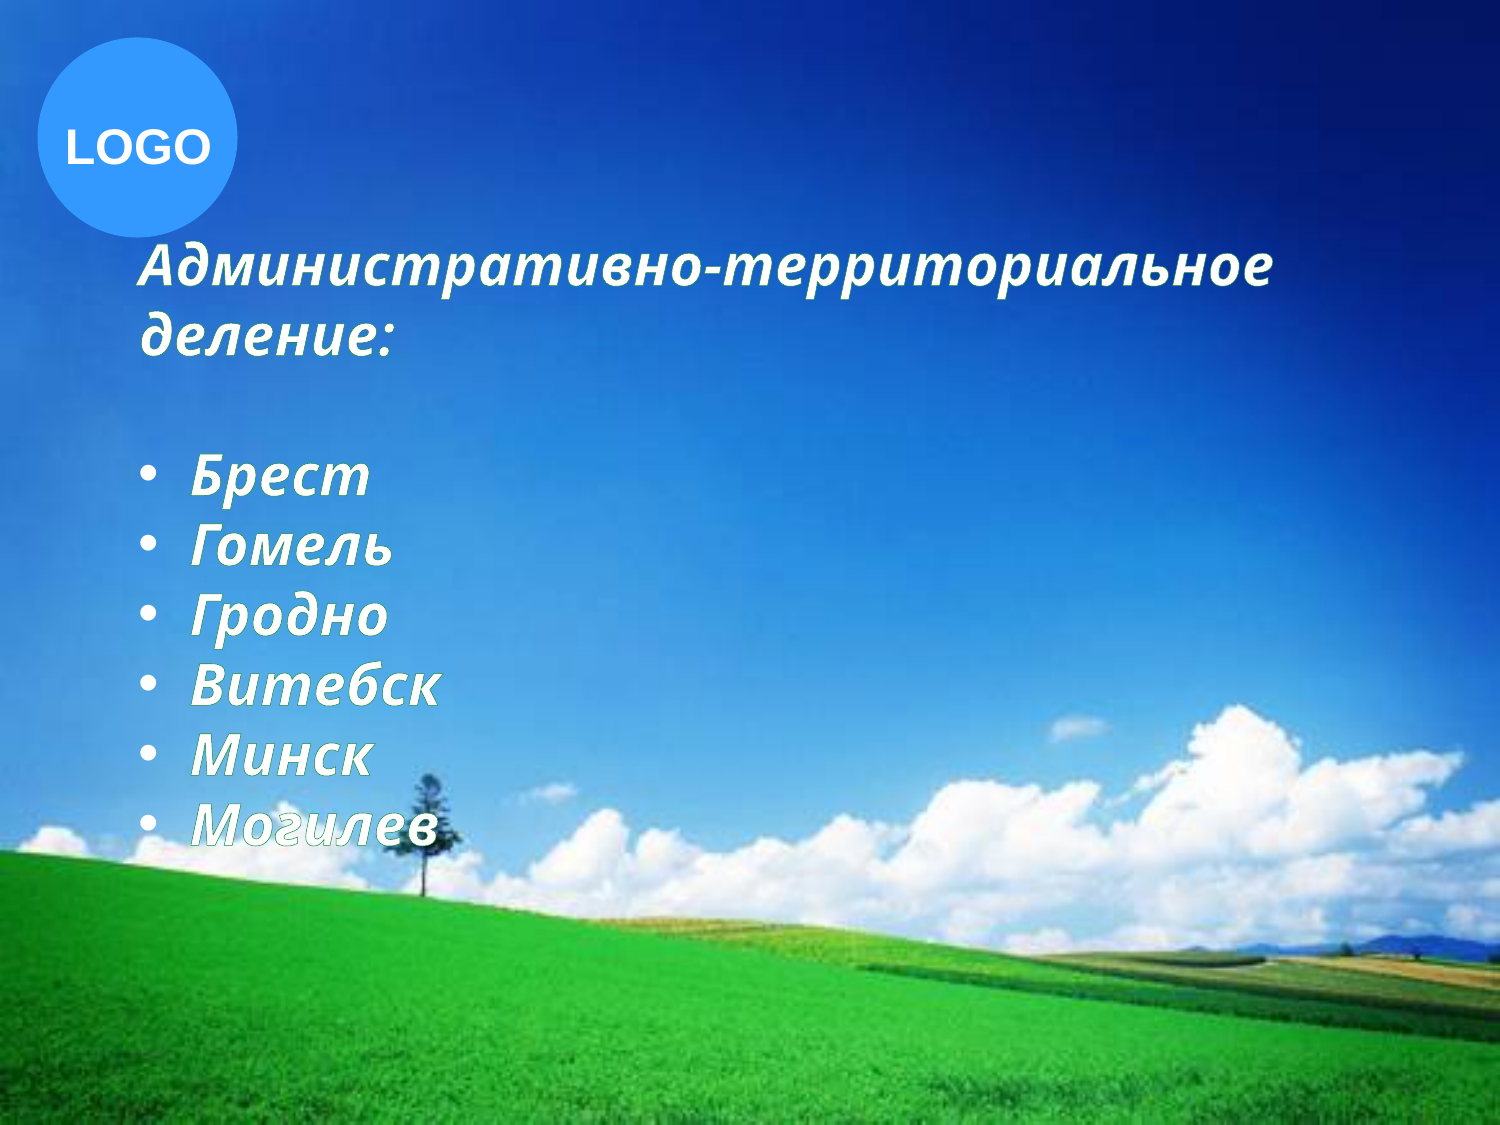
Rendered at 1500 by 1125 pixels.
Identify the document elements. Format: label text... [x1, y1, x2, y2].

text_box Административно-территориальное деление: Брест Гомель Гродно Витебск Минск Могилев [123, 219, 1435, 935]
picture [0, 0, 1500, 1125]
